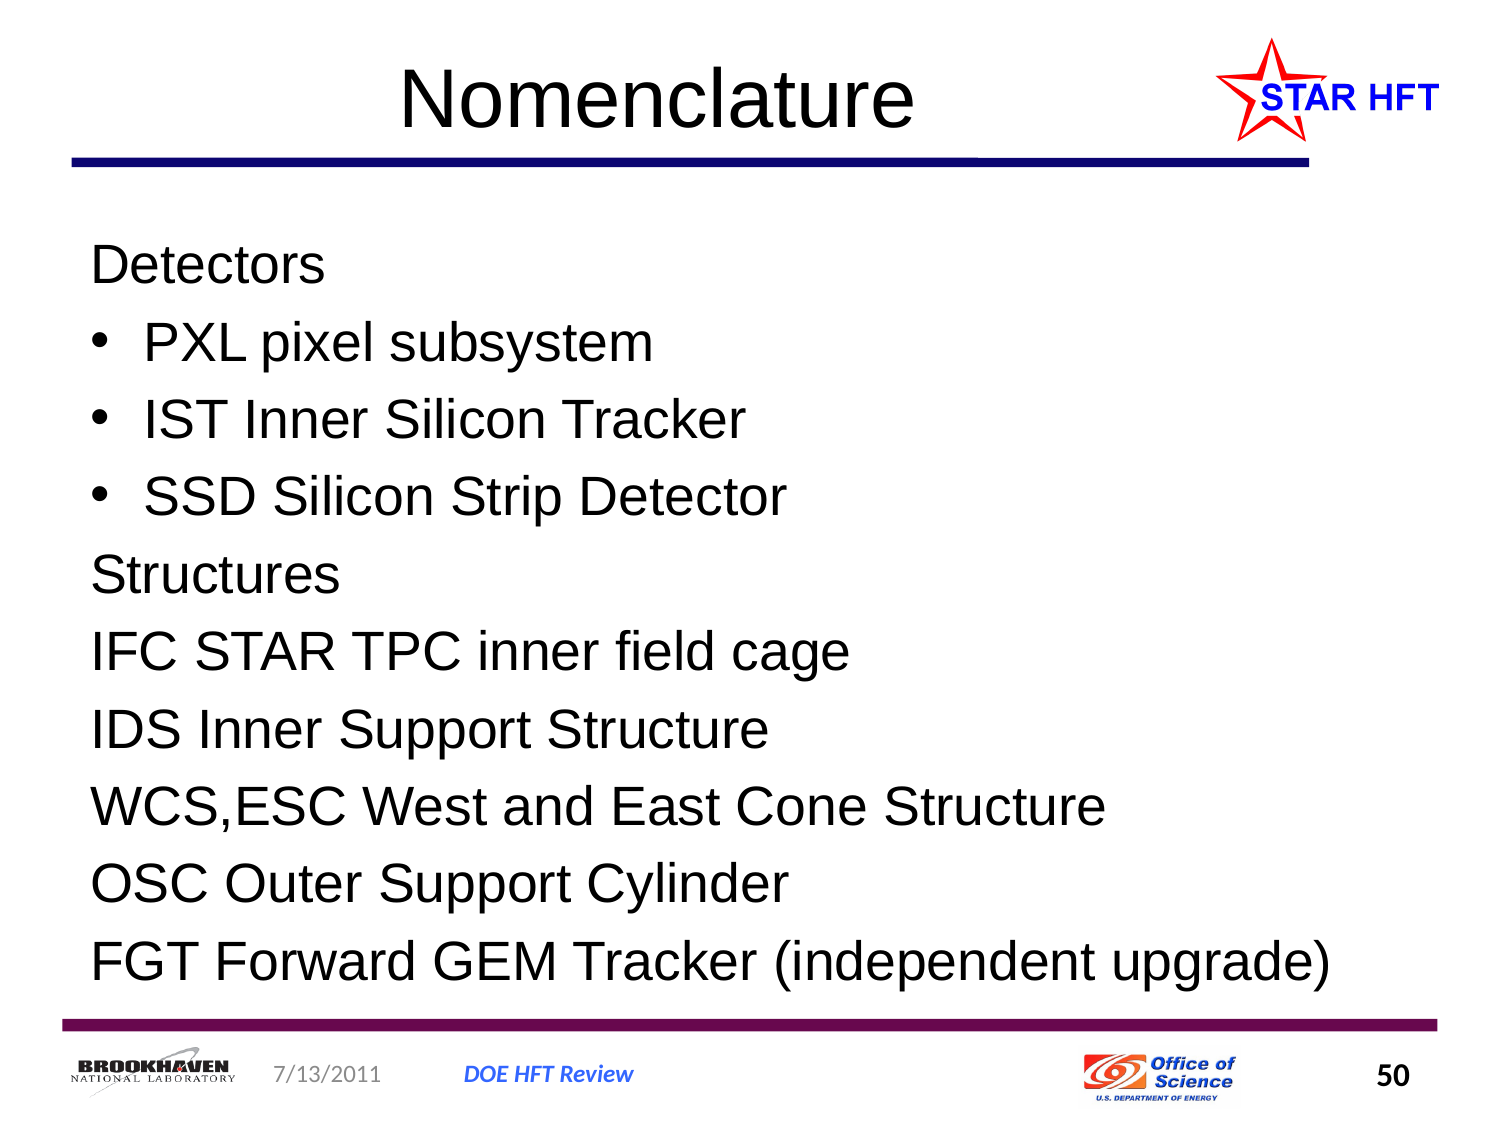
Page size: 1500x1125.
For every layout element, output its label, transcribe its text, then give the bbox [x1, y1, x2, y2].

picture [1078, 1045, 1241, 1109]
title Nomenclature [75, 45, 1241, 145]
picture [71, 1044, 235, 1100]
picture [1214, 37, 1462, 142]
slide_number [258, 1042, 425, 1103]
list Detectors PXL pixel subsystem IST Inner Silicon Tracker SSD Silicon Strip Detector Structures IFC STAR TPC inner field cage IDS Inner Support Structure WCS,ESC West and East Cone Structure OSC Outer Support Cylinder FGT Forward GEM Tracker (independent upgrade) [75, 220, 1425, 1005]
footer DOE HFT Review [448, 1042, 1040, 1103]
slide_number 50 [1264, 1042, 1425, 1103]
